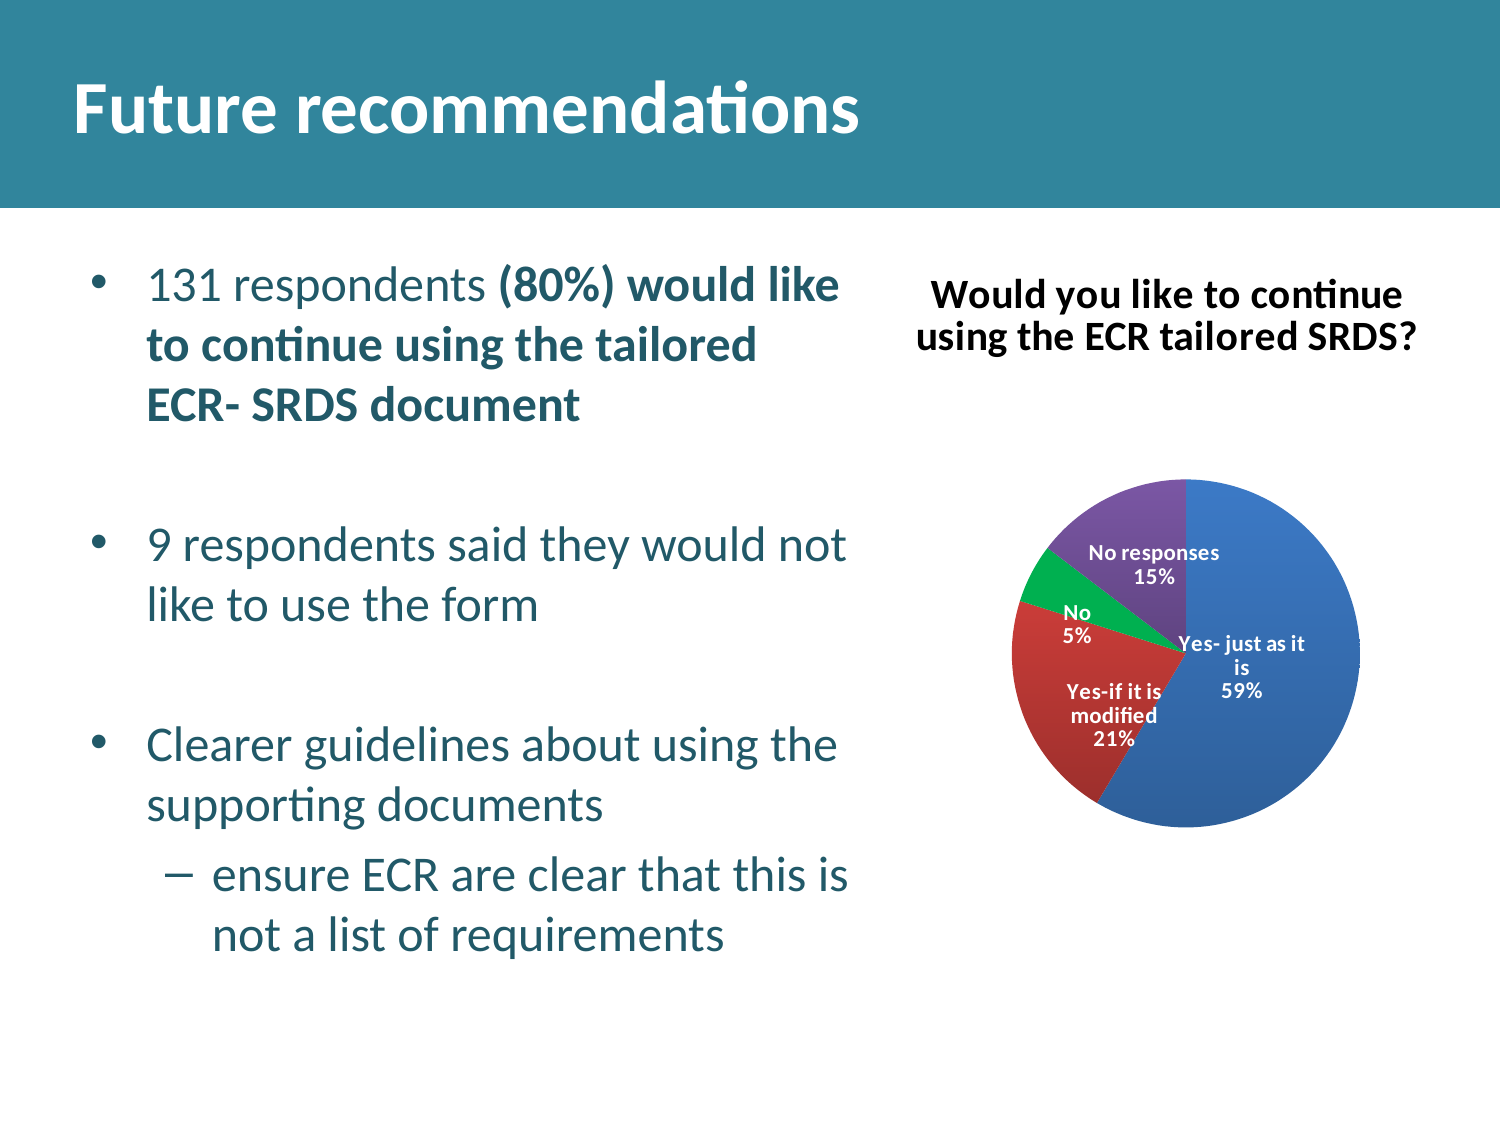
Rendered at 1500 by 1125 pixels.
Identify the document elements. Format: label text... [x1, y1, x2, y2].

chart [808, 243, 1500, 891]
text_box Future recommendations [0, 0, 1500, 208]
list 131 respondents (80%) would like to continue using the tailored ECR- SRDS document 9 respondents said they would not like to use the form Clearer guidelines about using the supporting documents ensure ECR are clear that this is not a list of requirements [75, 243, 869, 1076]
